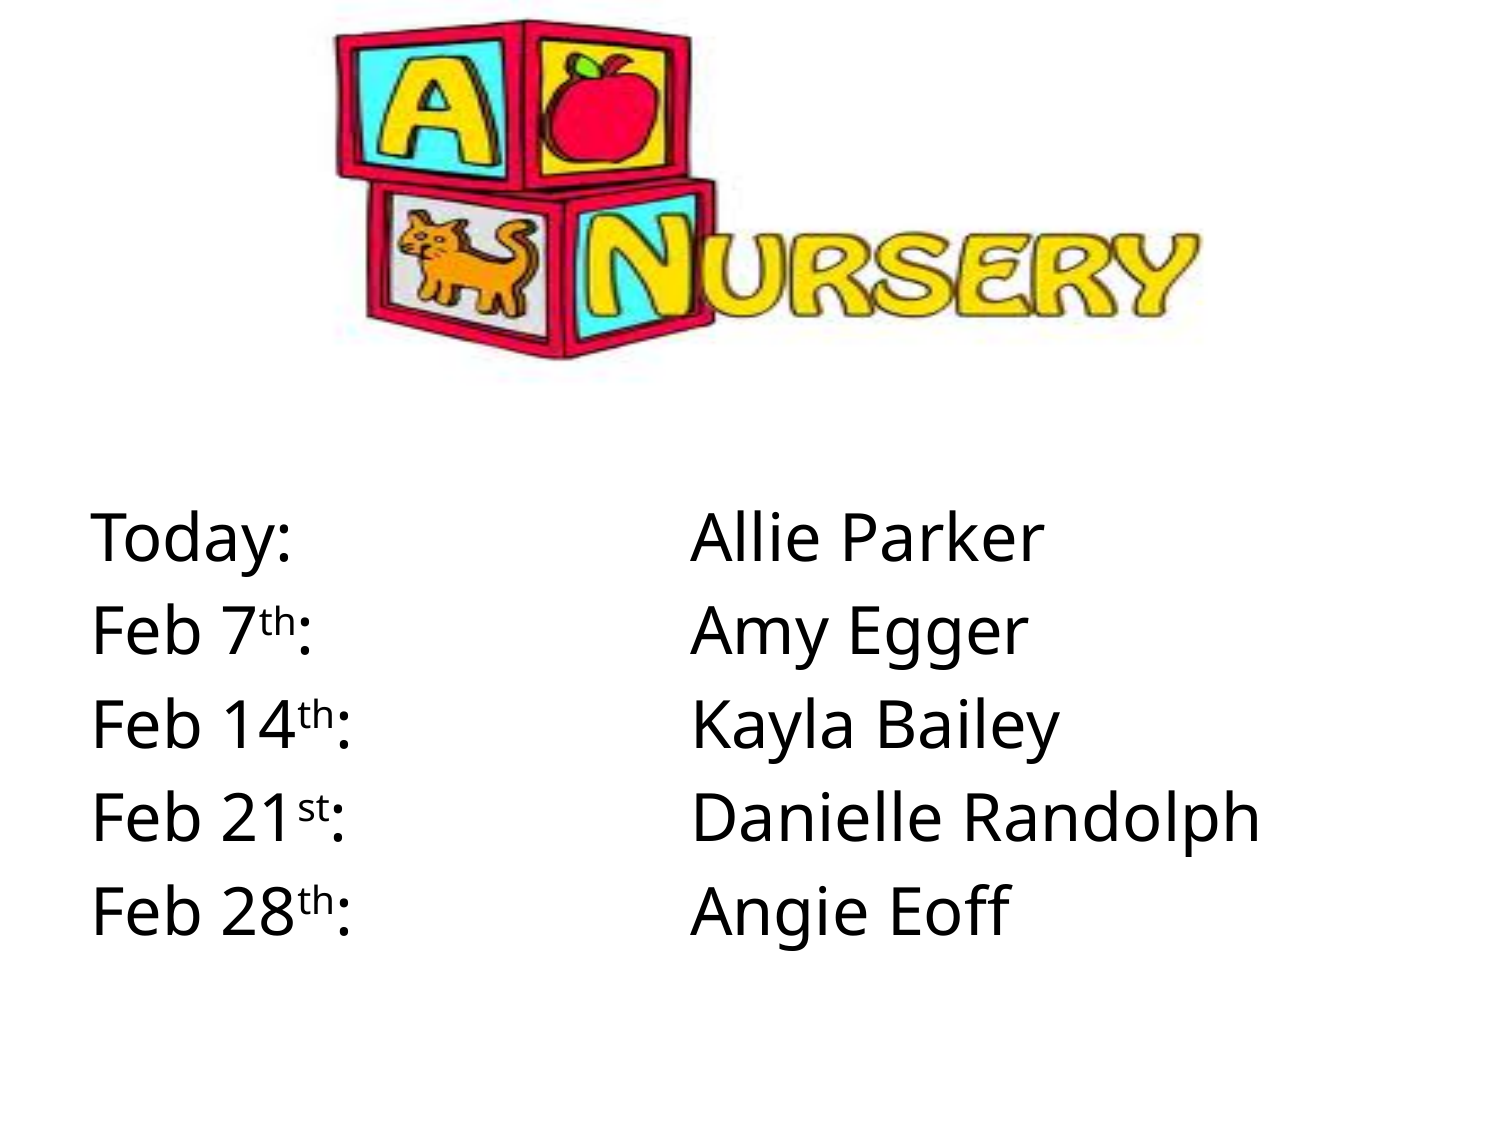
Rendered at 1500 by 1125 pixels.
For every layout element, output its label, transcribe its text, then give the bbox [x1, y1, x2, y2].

list Today: Allie Parker Feb 7th: Amy Egger Feb 14th: Kayla Bailey Feb 21st: Danielle Randolph Feb 28th: Angie Eoff [75, 487, 1425, 1088]
picture [283, 0, 1215, 438]
